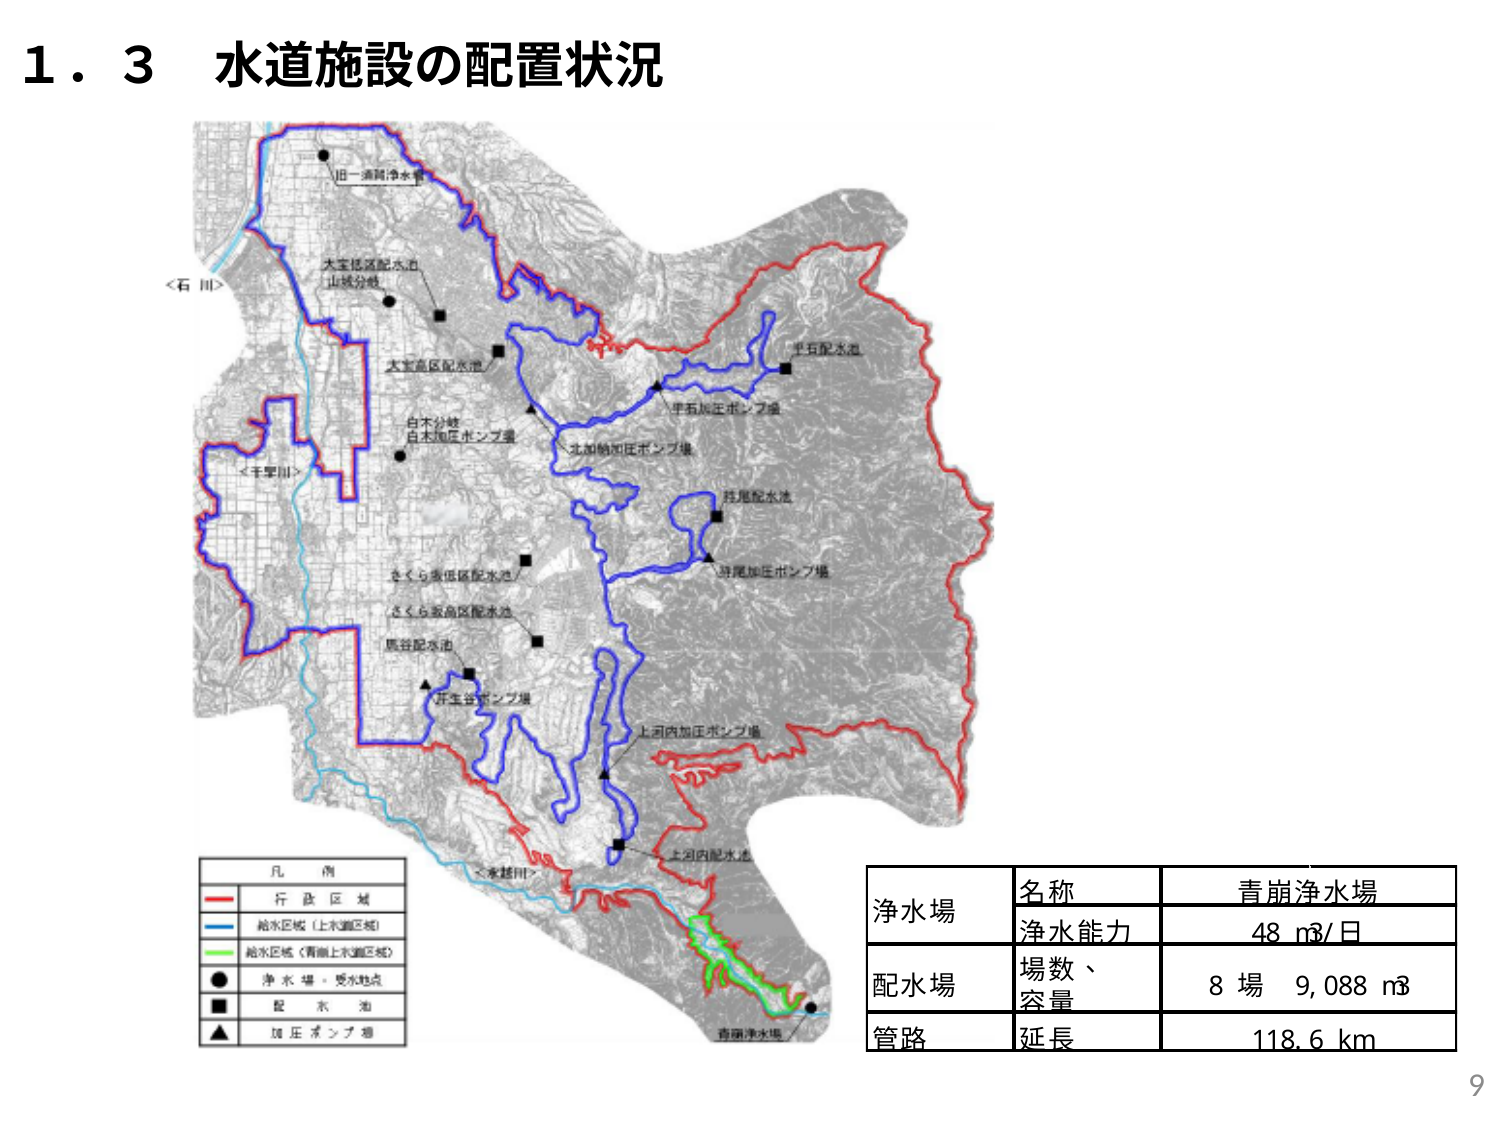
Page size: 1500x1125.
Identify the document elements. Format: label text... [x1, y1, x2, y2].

slide_number 9 [1162, 1053, 1500, 1114]
text_box １．３ 水道施設の配置状況 [0, 26, 1471, 101]
picture [143, 66, 1460, 1054]
